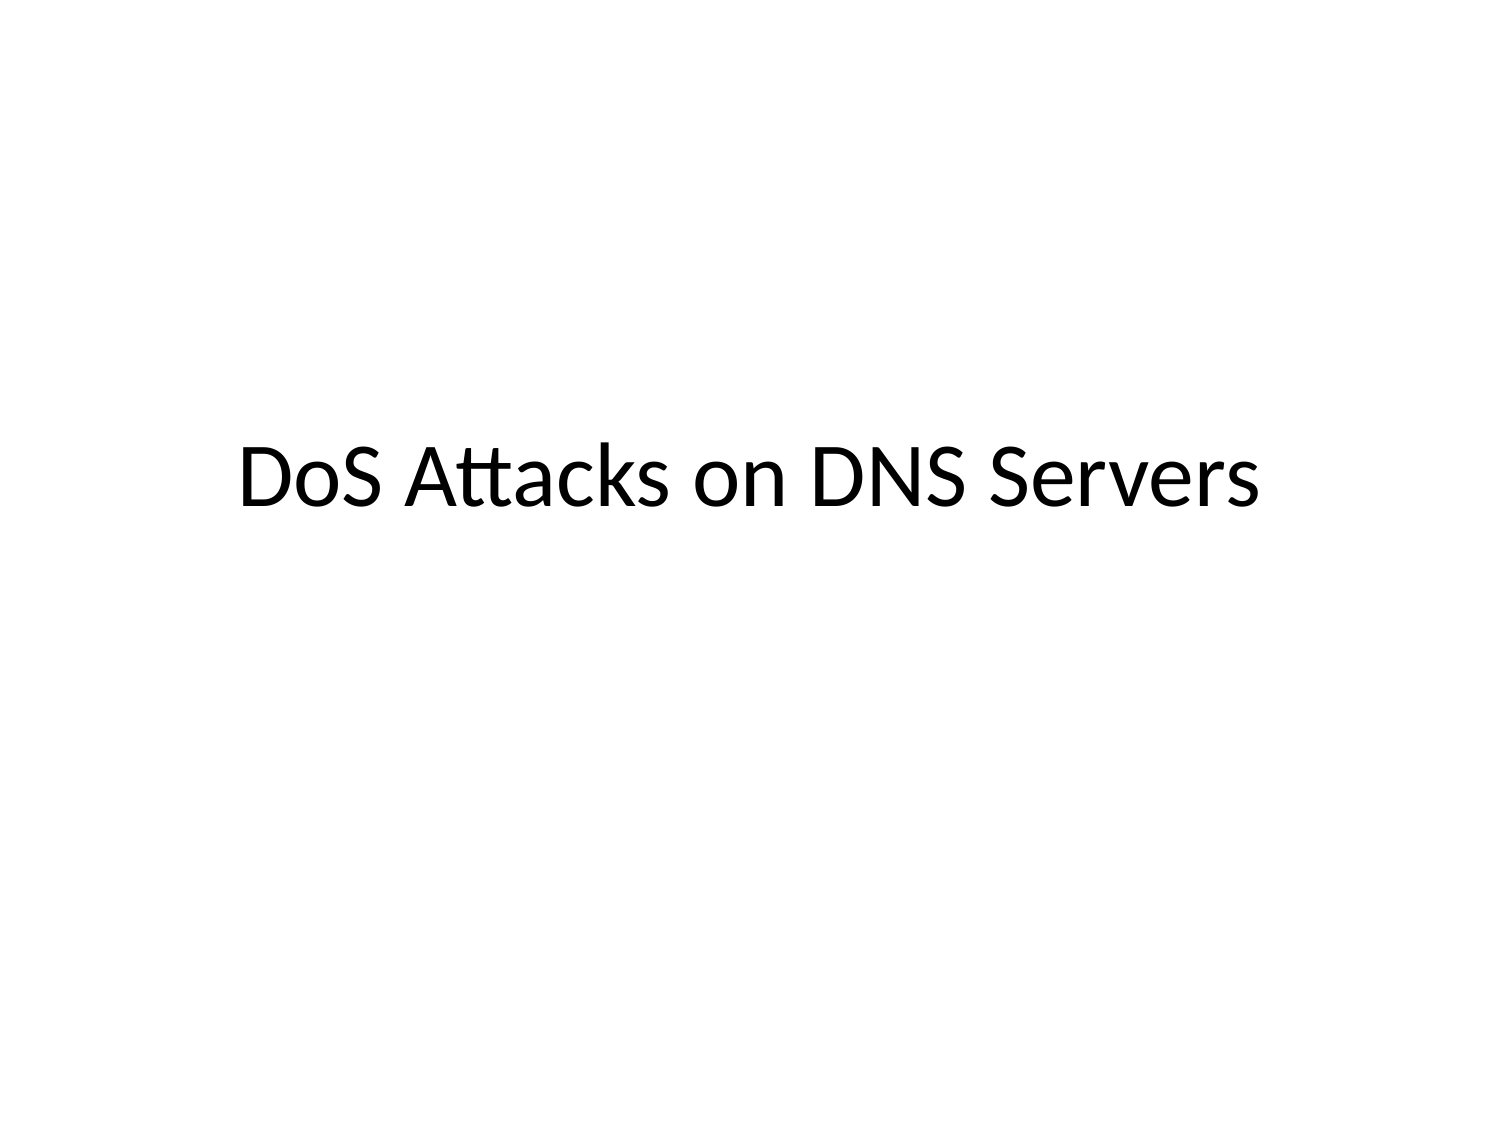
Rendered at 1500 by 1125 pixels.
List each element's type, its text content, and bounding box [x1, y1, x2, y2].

title DoS Attacks on DNS Servers [112, 349, 1388, 591]
